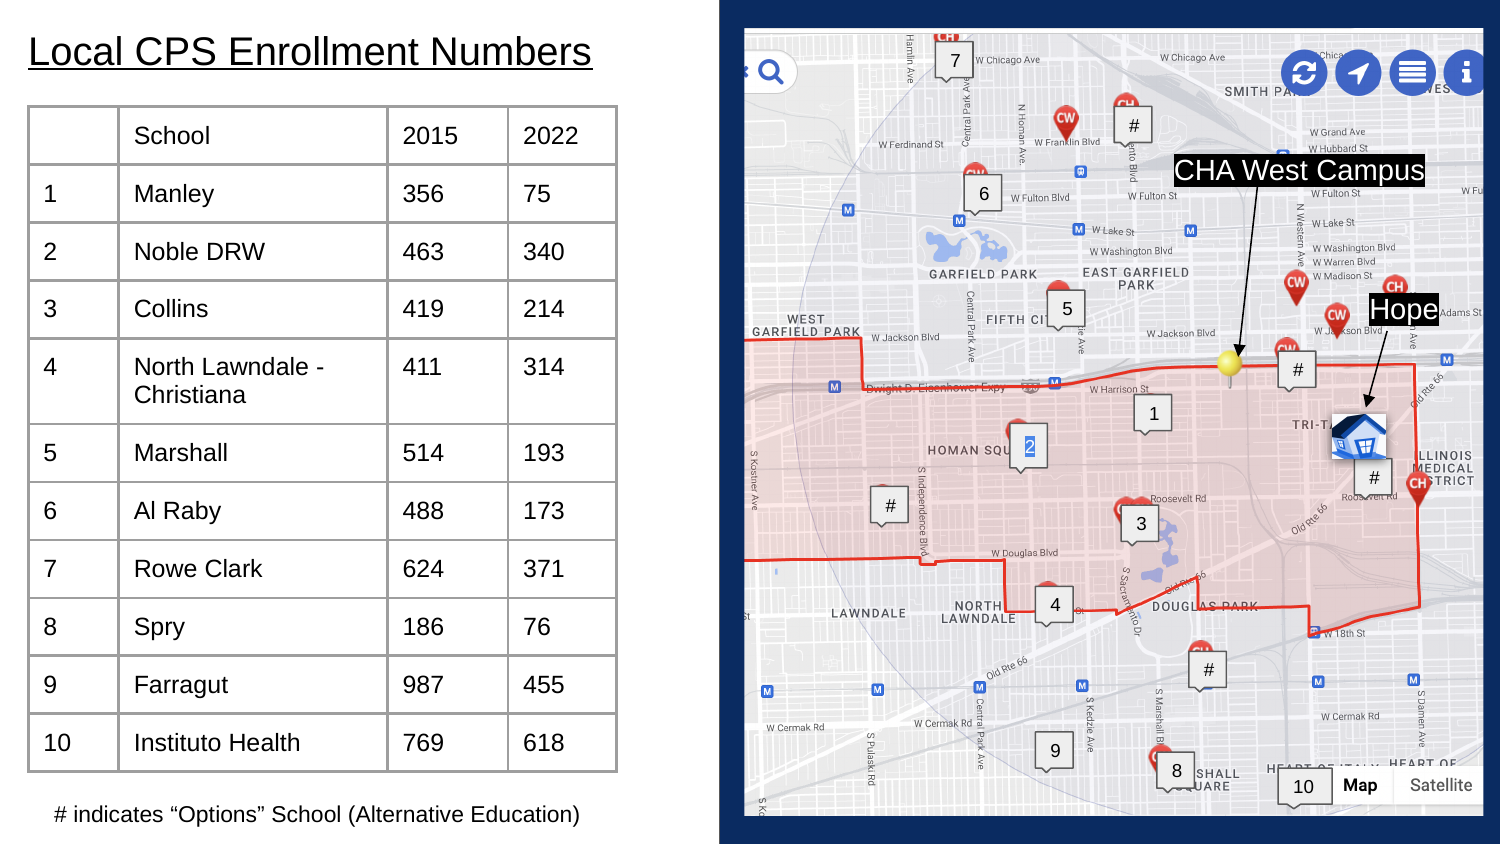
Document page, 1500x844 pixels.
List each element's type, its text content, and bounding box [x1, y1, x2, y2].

table_cell 75 [509, 166, 615, 221]
table_cell 9 [30, 657, 117, 712]
table_cell 7 [30, 541, 117, 597]
picture [744, 28, 1484, 816]
table_header School [120, 108, 386, 163]
table_cell 4 [30, 340, 117, 423]
table_cell 173 [509, 483, 615, 539]
table_cell 624 [389, 541, 507, 597]
table_cell 3 [30, 282, 117, 337]
table_cell 2 [30, 224, 117, 279]
text_box [719, 0, 1500, 844]
table_cell 411 [389, 340, 507, 423]
table_cell Manley [120, 166, 386, 221]
table_cell Rowe Clark [120, 541, 386, 597]
table_cell 76 [509, 599, 615, 654]
table_cell 10 [30, 715, 117, 770]
table_cell 618 [509, 715, 615, 770]
table_cell 6 [30, 483, 117, 539]
title Local CPS Enrollment Numbers [13, 10, 633, 90]
table_cell Instituto Health [120, 715, 386, 770]
table_cell 371 [509, 541, 615, 597]
table_cell 769 [389, 715, 507, 770]
table_header 2022 [509, 108, 615, 163]
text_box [1237, 184, 1258, 358]
table_cell 488 [389, 483, 507, 539]
table_cell 340 [509, 224, 615, 279]
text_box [1365, 330, 1388, 408]
table_cell Collins [120, 282, 386, 337]
table_header 2015 [389, 108, 507, 163]
table_cell 186 [389, 599, 507, 654]
table_cell 463 [389, 224, 507, 279]
table_cell 419 [389, 282, 507, 337]
table_cell 1 [30, 166, 117, 221]
table_cell Marshall [120, 425, 386, 481]
table_cell 356 [389, 166, 507, 221]
table_cell 193 [509, 425, 615, 481]
text_box # indicates “Options” School (Alternative Education) [39, 785, 671, 841]
table_cell 8 [30, 599, 117, 654]
table_cell 314 [509, 340, 615, 423]
table_cell 514 [389, 425, 507, 481]
table_cell Noble DRW [120, 224, 386, 279]
table_cell Al Raby [120, 483, 386, 539]
table_cell Farragut [120, 657, 386, 712]
table_cell 987 [389, 657, 507, 712]
table_cell North Lawndale - Christiana [120, 340, 386, 423]
table_cell Spry [120, 599, 386, 654]
table_cell 455 [509, 657, 615, 712]
table_cell 214 [509, 282, 615, 337]
table_header [30, 108, 117, 163]
table_cell 5 [30, 425, 117, 481]
